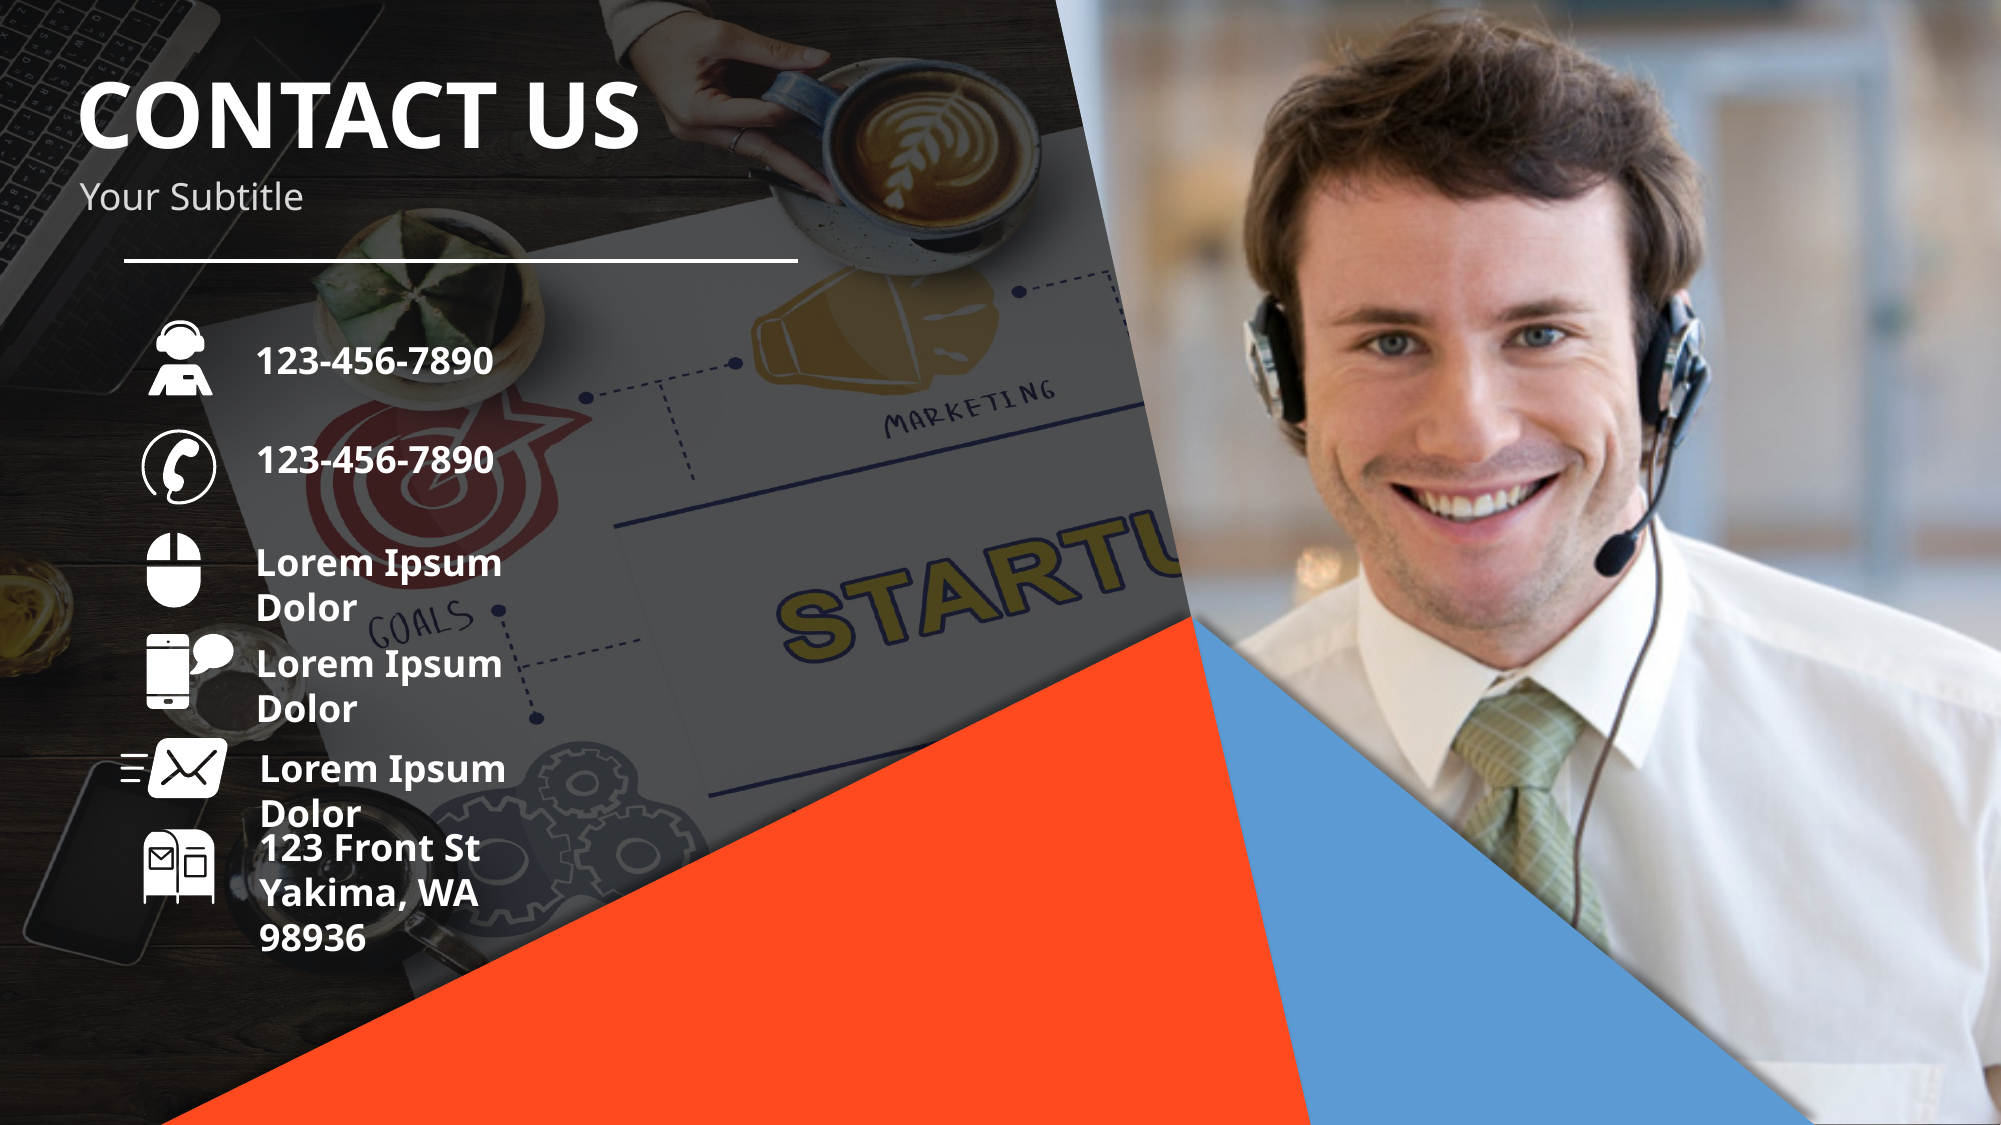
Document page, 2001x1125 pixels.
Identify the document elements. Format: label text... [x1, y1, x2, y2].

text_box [143, 829, 215, 905]
text_box 123-456-7890 [240, 329, 541, 390]
text_box 123 Front St Yakima, WA 98936 [244, 816, 590, 967]
text_box Lorem Ipsum Dolor [240, 632, 586, 738]
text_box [120, 737, 228, 798]
text_box [146, 532, 171, 561]
text_box [141, 429, 217, 505]
text_box [146, 566, 201, 608]
text_box [158, 614, 1312, 1125]
text_box [177, 532, 201, 561]
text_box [148, 320, 213, 396]
text_box [1195, 617, 1817, 1125]
text_box Lorem Ipsum Dolor [240, 531, 586, 632]
text_box 123-456-7890 [241, 428, 541, 489]
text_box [146, 633, 234, 709]
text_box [60, 49, 1020, 227]
text_box [1054, 0, 2000, 1125]
text_box Lorem Ipsum Dolor [244, 737, 590, 816]
